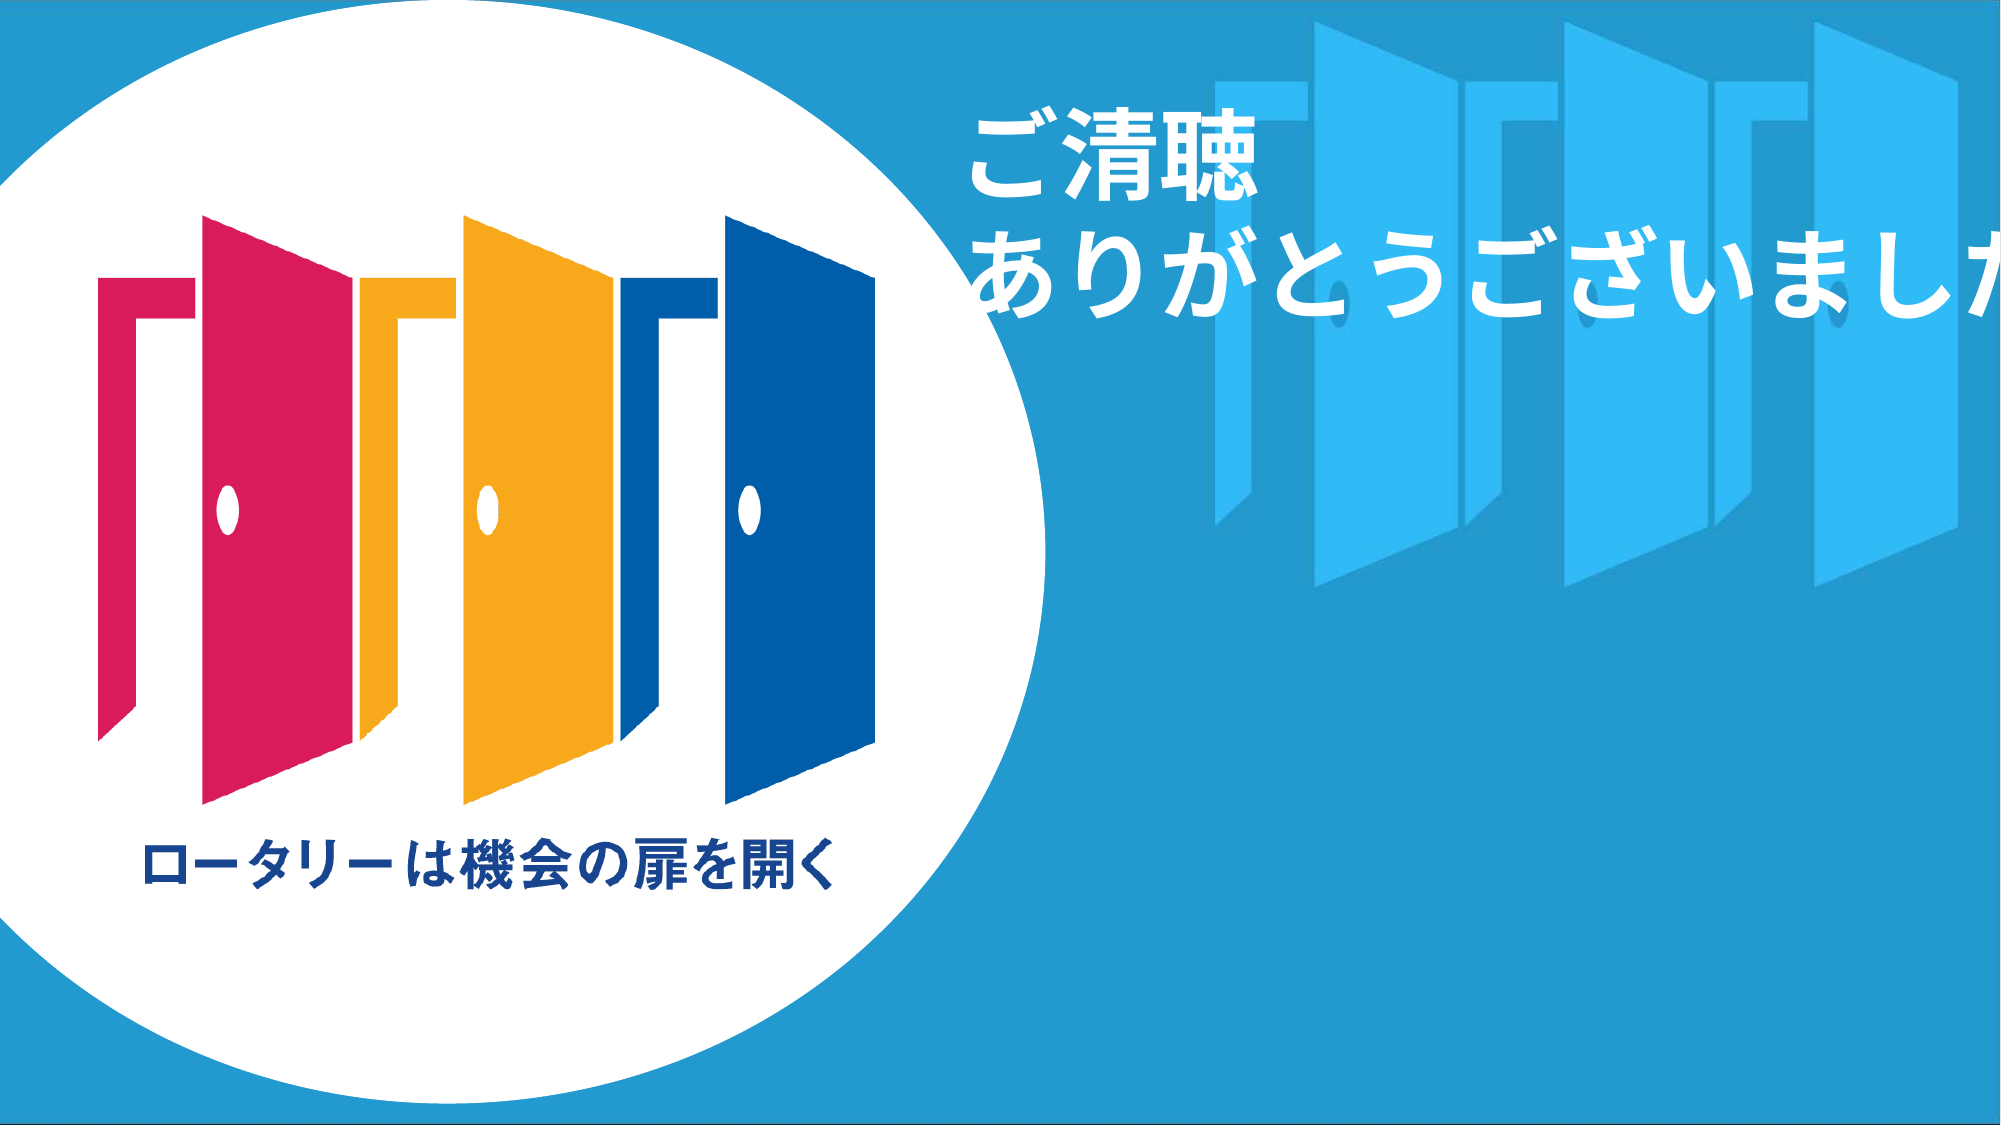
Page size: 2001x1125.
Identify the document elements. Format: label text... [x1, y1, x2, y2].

picture [0, 0, 2001, 1125]
text_box [0, 0, 1047, 1105]
picture [0, 0, 395, 183]
picture [96, 214, 876, 890]
text_box ご清聴 ありがとうございました [945, 85, 2000, 341]
